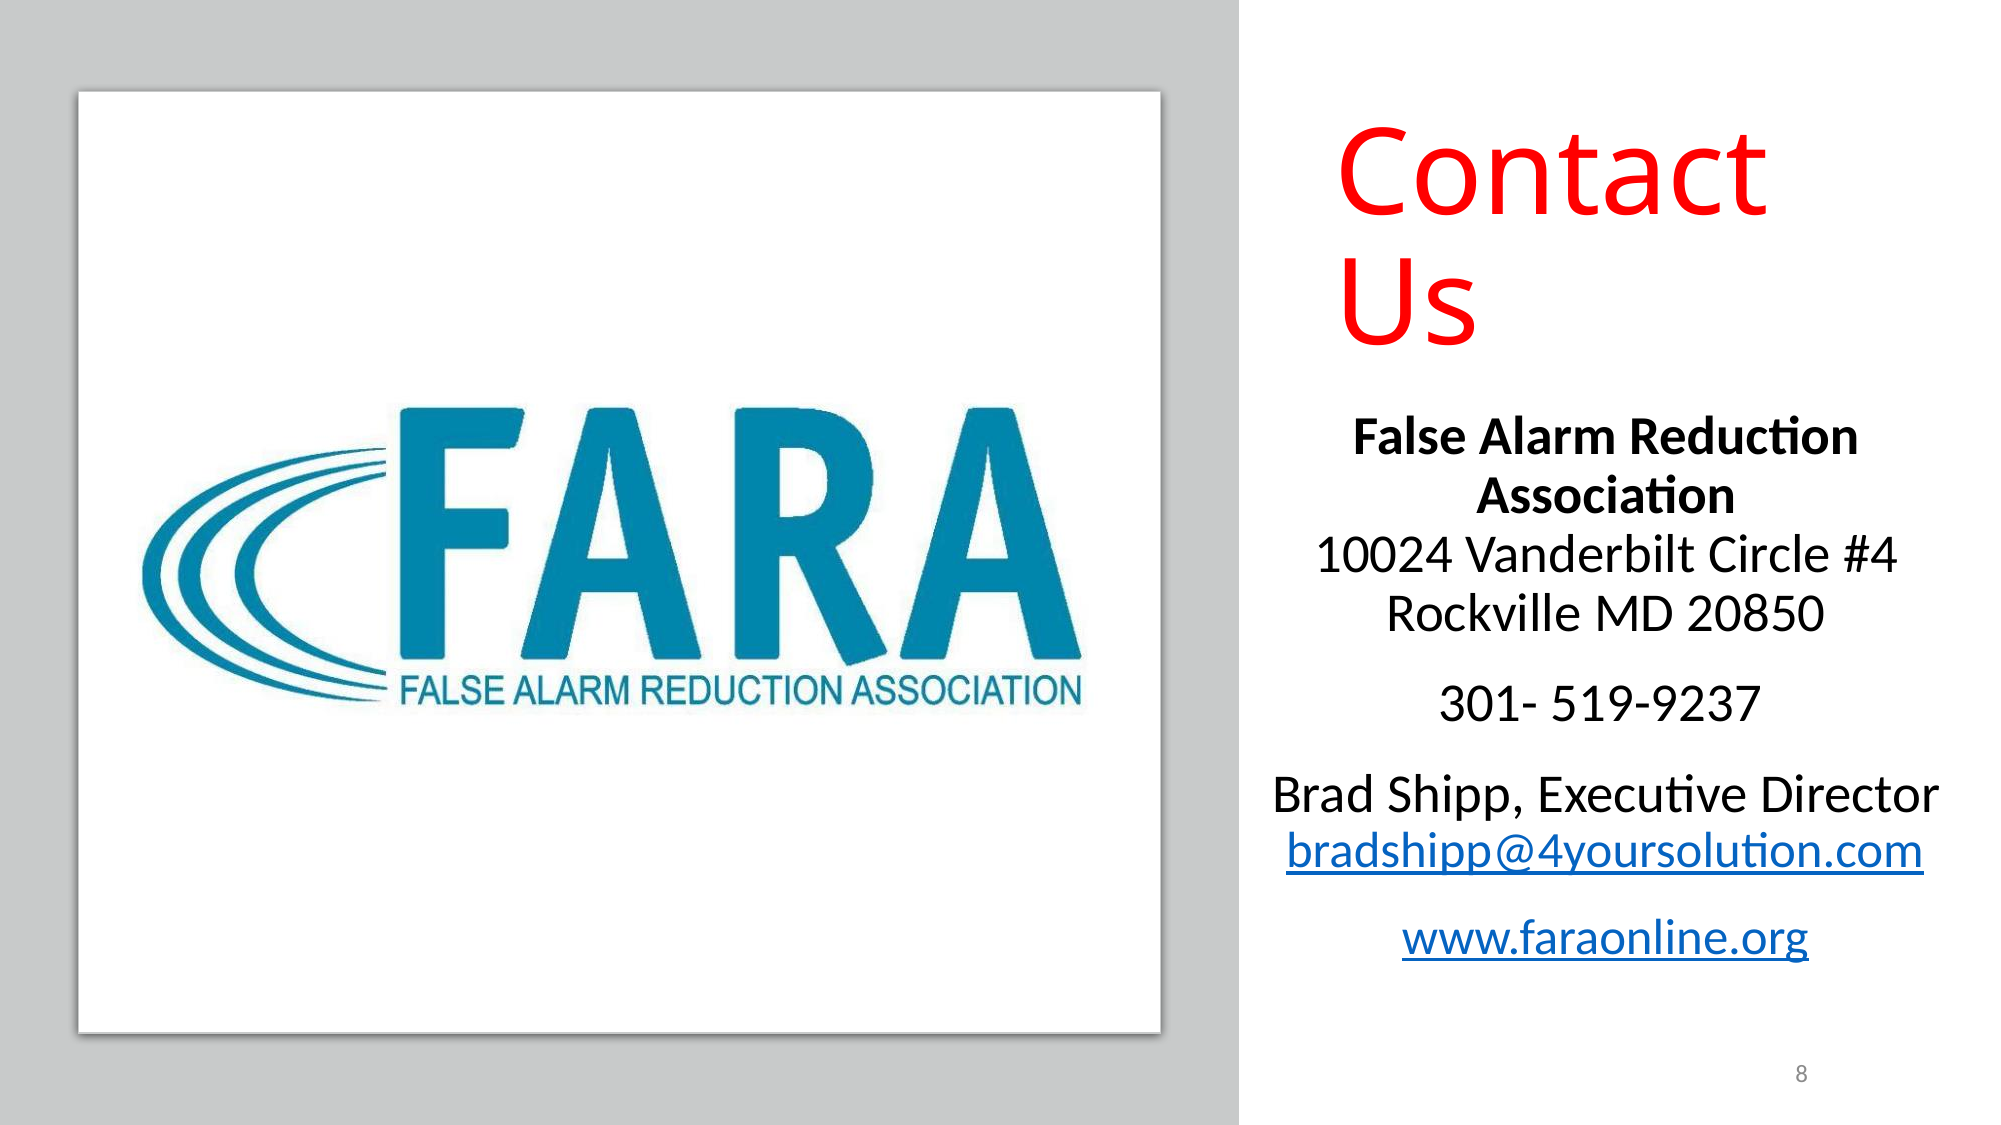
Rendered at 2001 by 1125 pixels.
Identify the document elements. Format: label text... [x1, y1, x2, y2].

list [121, 372, 1117, 753]
text_box [78, 91, 1161, 1034]
text_box [0, 0, 1240, 1125]
list False Alarm Reduction Association 10024 Vanderbilt Circle #4 Rockville MD 20850 301- 519-9237 Brad Shipp, Executive Director bradshipp@4yoursolution.com www.faraonline.org [1254, 399, 1959, 1020]
slide_number 8 [1780, 1042, 1896, 1103]
title Contact Us [1319, 103, 1922, 379]
